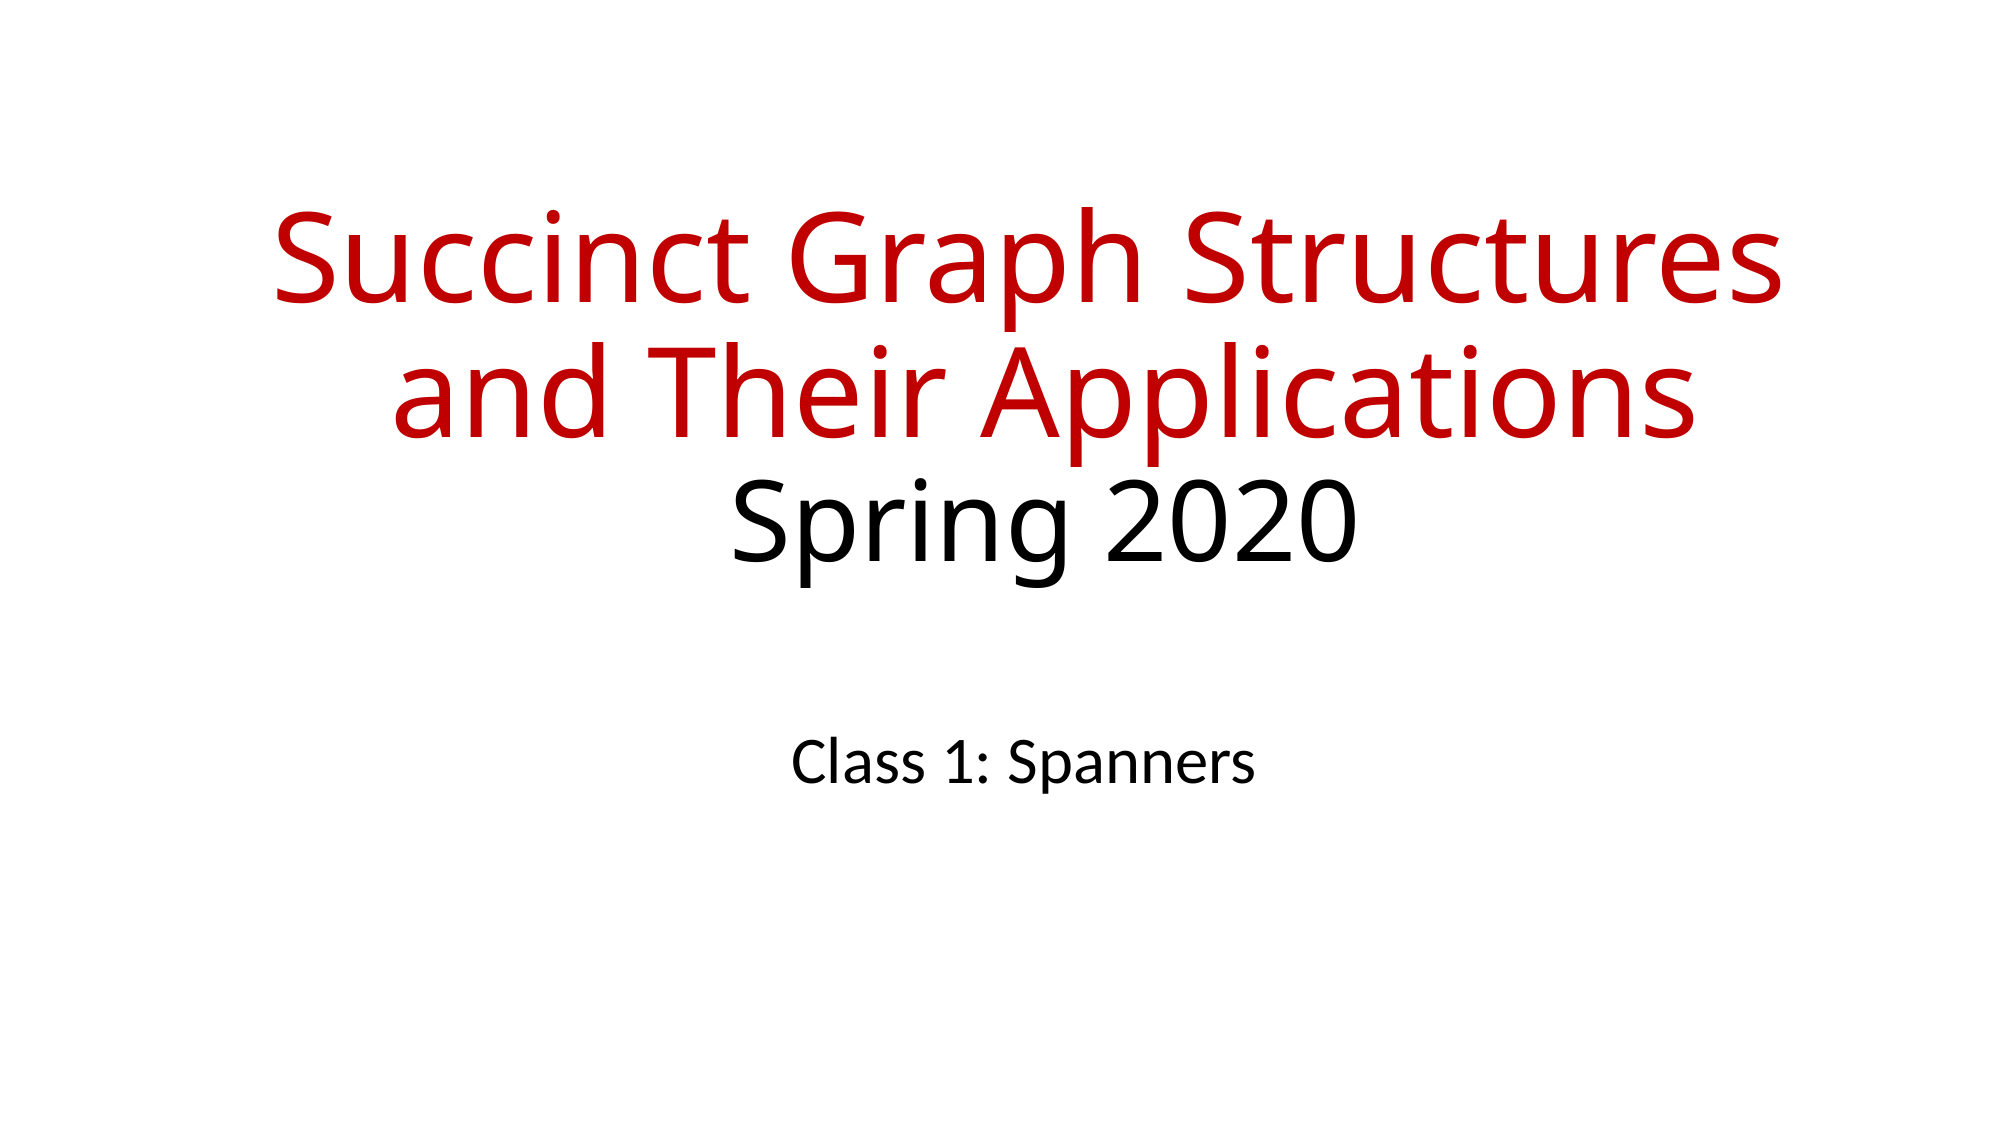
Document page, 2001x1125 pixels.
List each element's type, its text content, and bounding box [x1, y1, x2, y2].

title Succinct Graph Structures and Their Applications Spring 2020 [249, 103, 1841, 729]
subtitle Class 1: Spanners [249, 637, 1799, 1008]
